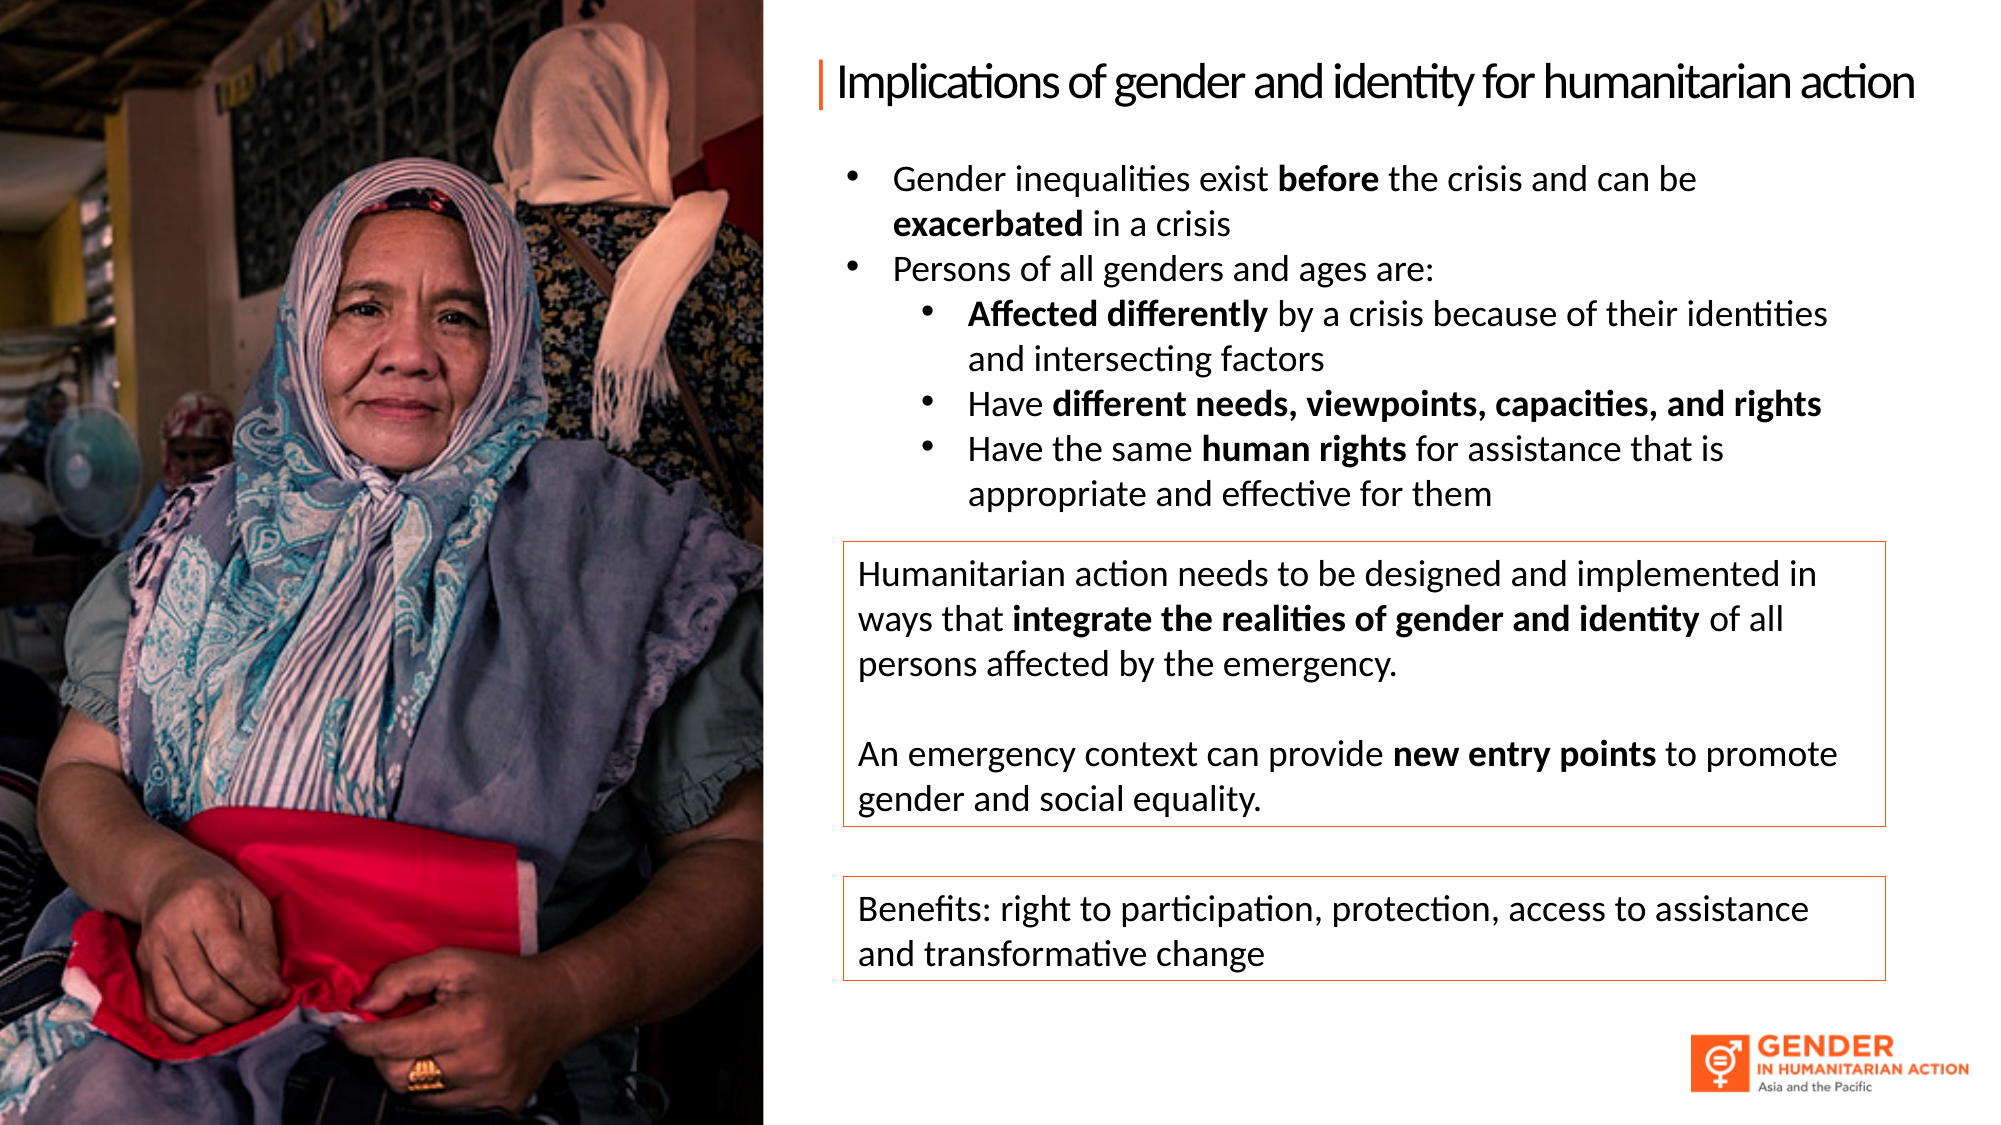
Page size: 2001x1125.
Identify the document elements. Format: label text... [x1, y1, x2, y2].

text_box Gender inequalities exist before the crisis and can be exacerbated in a crisis Persons of all genders and ages are: Affected differently by a crisis because of their identities and intersecting factors Have different needs, viewpoints, capacities, and rights Have the same human rights for assistance that is appropriate and effective for them [831, 146, 1898, 521]
text_box Humanitarian action needs to be designed and implemented in ways that integrate the realities of gender and identity of all persons affected by the emergency. An emergency context can provide new entry points to promote gender and social equality. [843, 541, 1886, 827]
text_box Benefits: right to participation, protection, access to assistance and transformative change [843, 876, 1886, 981]
picture [1690, 1029, 1971, 1096]
picture [0, 0, 764, 1125]
text_box |Implications of gender and identity for humanitarian action [792, 25, 1960, 141]
